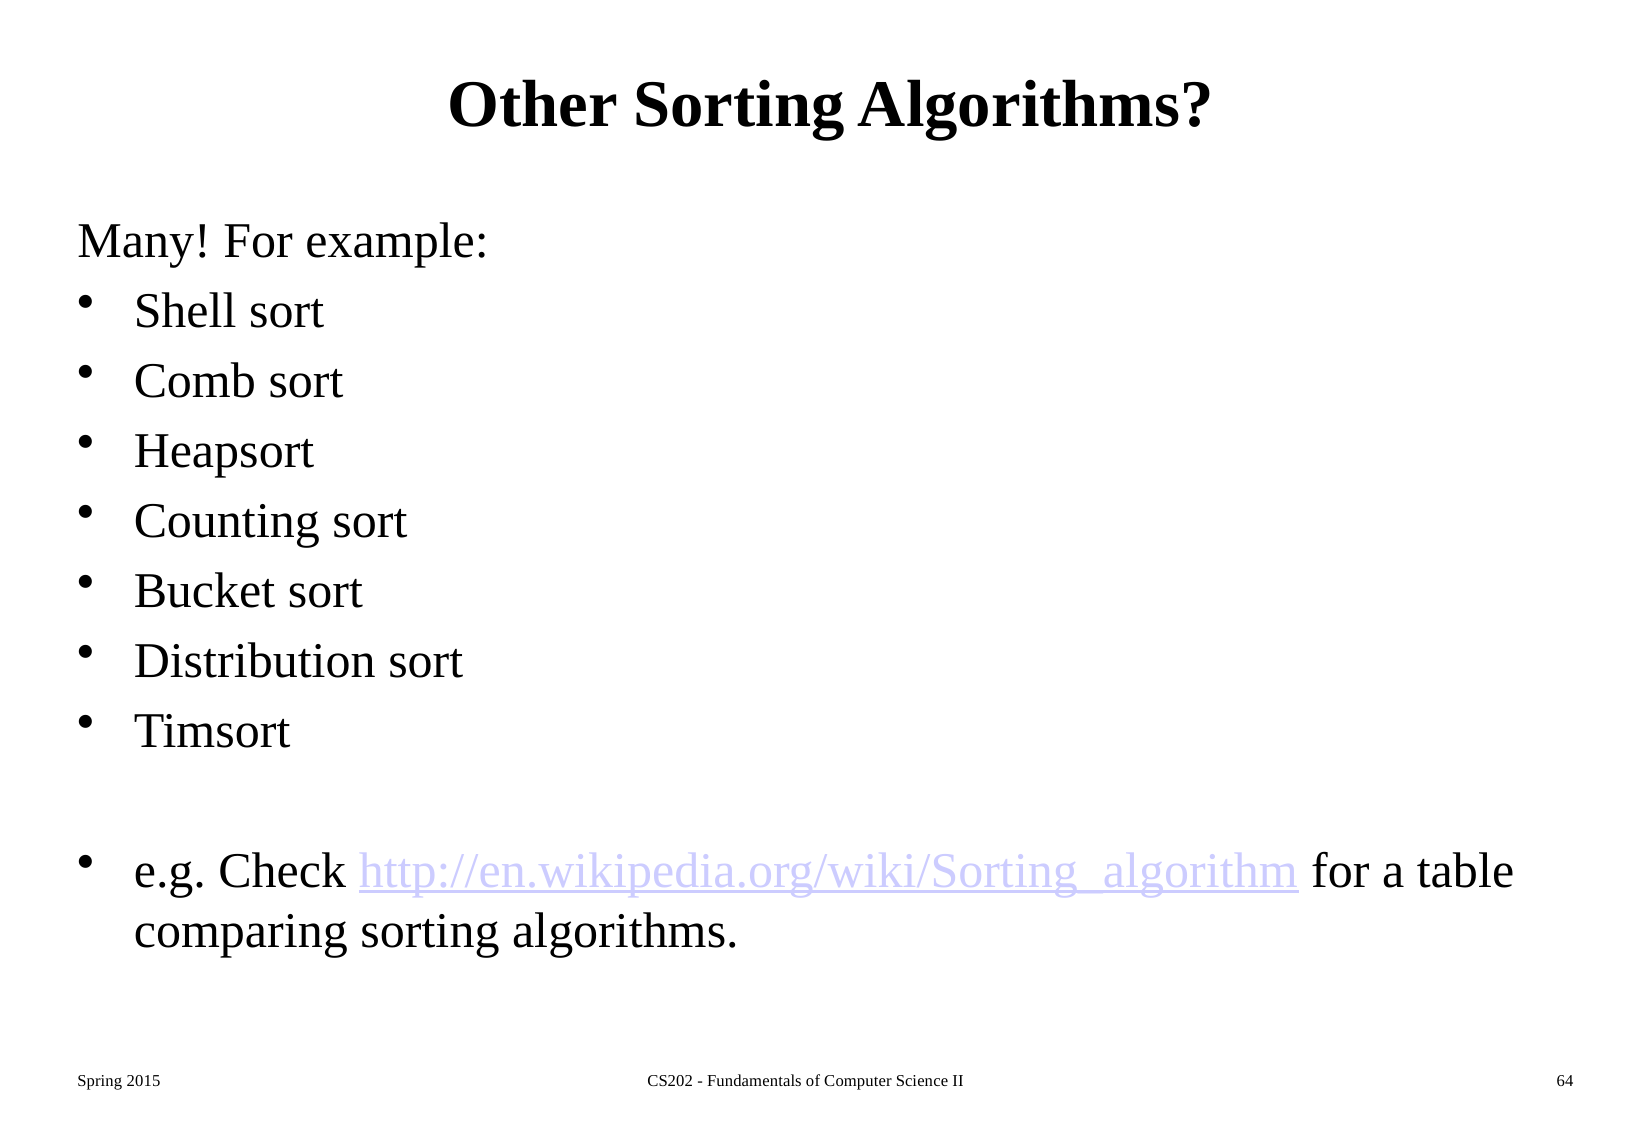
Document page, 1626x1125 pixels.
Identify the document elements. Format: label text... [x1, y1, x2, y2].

title Other Sorting Algorithms? [62, 24, 1600, 175]
slide_number Spring 2015 [62, 1062, 402, 1101]
slide_number 64 [1249, 1062, 1589, 1101]
list Many! For example: Shell sort Comb sort Heapsort Counting sort Bucket sort Distribution sort Timsort e.g. Check http://en.wikipedia.org/wiki/Sorting_algorithm for a table comparing sorting algorithms. [62, 200, 1588, 1038]
footer CS202 - Fundamentals of Computer Science II [500, 1062, 1111, 1101]
